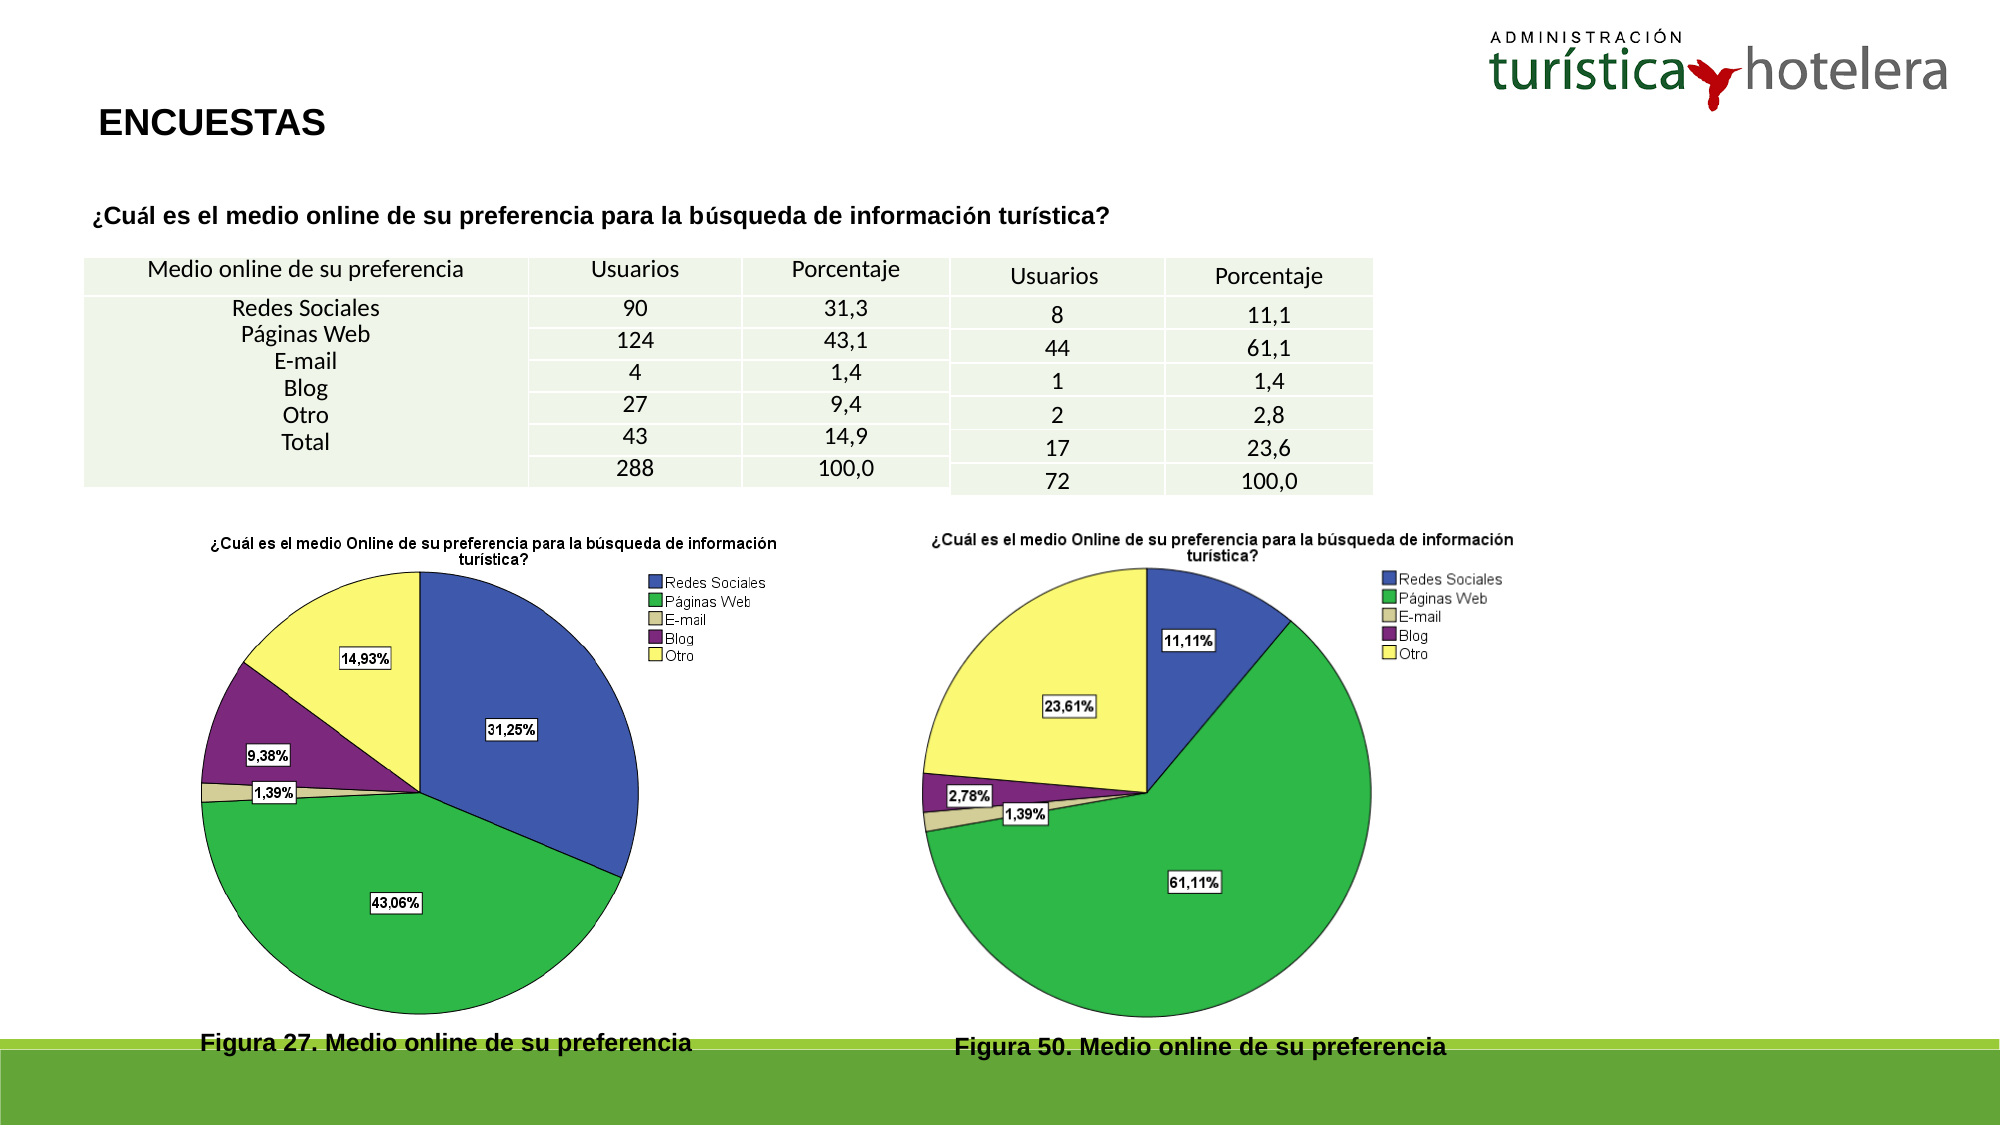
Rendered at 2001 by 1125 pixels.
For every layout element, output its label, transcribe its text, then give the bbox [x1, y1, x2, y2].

table_header Medio online de su preferencia [84, 258, 528, 295]
table_header Usuarios [951, 258, 1164, 295]
table_cell 1,4 [743, 361, 949, 391]
table_cell 124 [529, 329, 741, 359]
table_cell 1,4 [1166, 364, 1373, 395]
table_cell 2 [951, 397, 1164, 429]
table_cell 4 [529, 361, 741, 391]
table_cell 23,6 [1166, 430, 1373, 462]
picture [1480, 21, 1955, 117]
text_box Figura 27. Medio online de su preferencia [127, 1018, 766, 1064]
text_box ¿Cuál es el medio online de su preferencia para la búsqueda de información turística? [77, 192, 1126, 237]
table_cell 31,3 [743, 297, 949, 327]
text_box Figura 50. Medio online de su preferencia [922, 1031, 1479, 1068]
table_cell 27 [529, 393, 741, 423]
text_box ENCUESTAS [83, 90, 1448, 150]
table_cell 72 [951, 464, 1164, 495]
table_cell 100,0 [1166, 464, 1373, 495]
table_cell Redes Sociales Páginas Web E-mail Blog Otro Total [84, 297, 528, 487]
table_header Usuarios [529, 258, 741, 295]
table_cell 17 [951, 430, 1164, 462]
table_cell 61,1 [1166, 330, 1373, 362]
table_cell 11,1 [1166, 297, 1373, 328]
table_cell 1 [951, 364, 1164, 395]
picture [907, 516, 1539, 1023]
picture [185, 520, 801, 1019]
table_cell 8 [951, 297, 1164, 328]
table_cell 44 [951, 330, 1164, 362]
table_cell 288 [529, 457, 741, 487]
table_cell 43,1 [743, 329, 949, 359]
table_cell 90 [529, 297, 741, 327]
table_cell 100,0 [743, 457, 949, 487]
table_cell 43 [529, 425, 741, 455]
table_cell 9,4 [743, 393, 949, 423]
table_header Porcentaje [1166, 258, 1373, 295]
table_header Porcentaje [743, 258, 949, 295]
table_cell 2,8 [1166, 397, 1373, 429]
table_cell 14,9 [743, 425, 949, 455]
